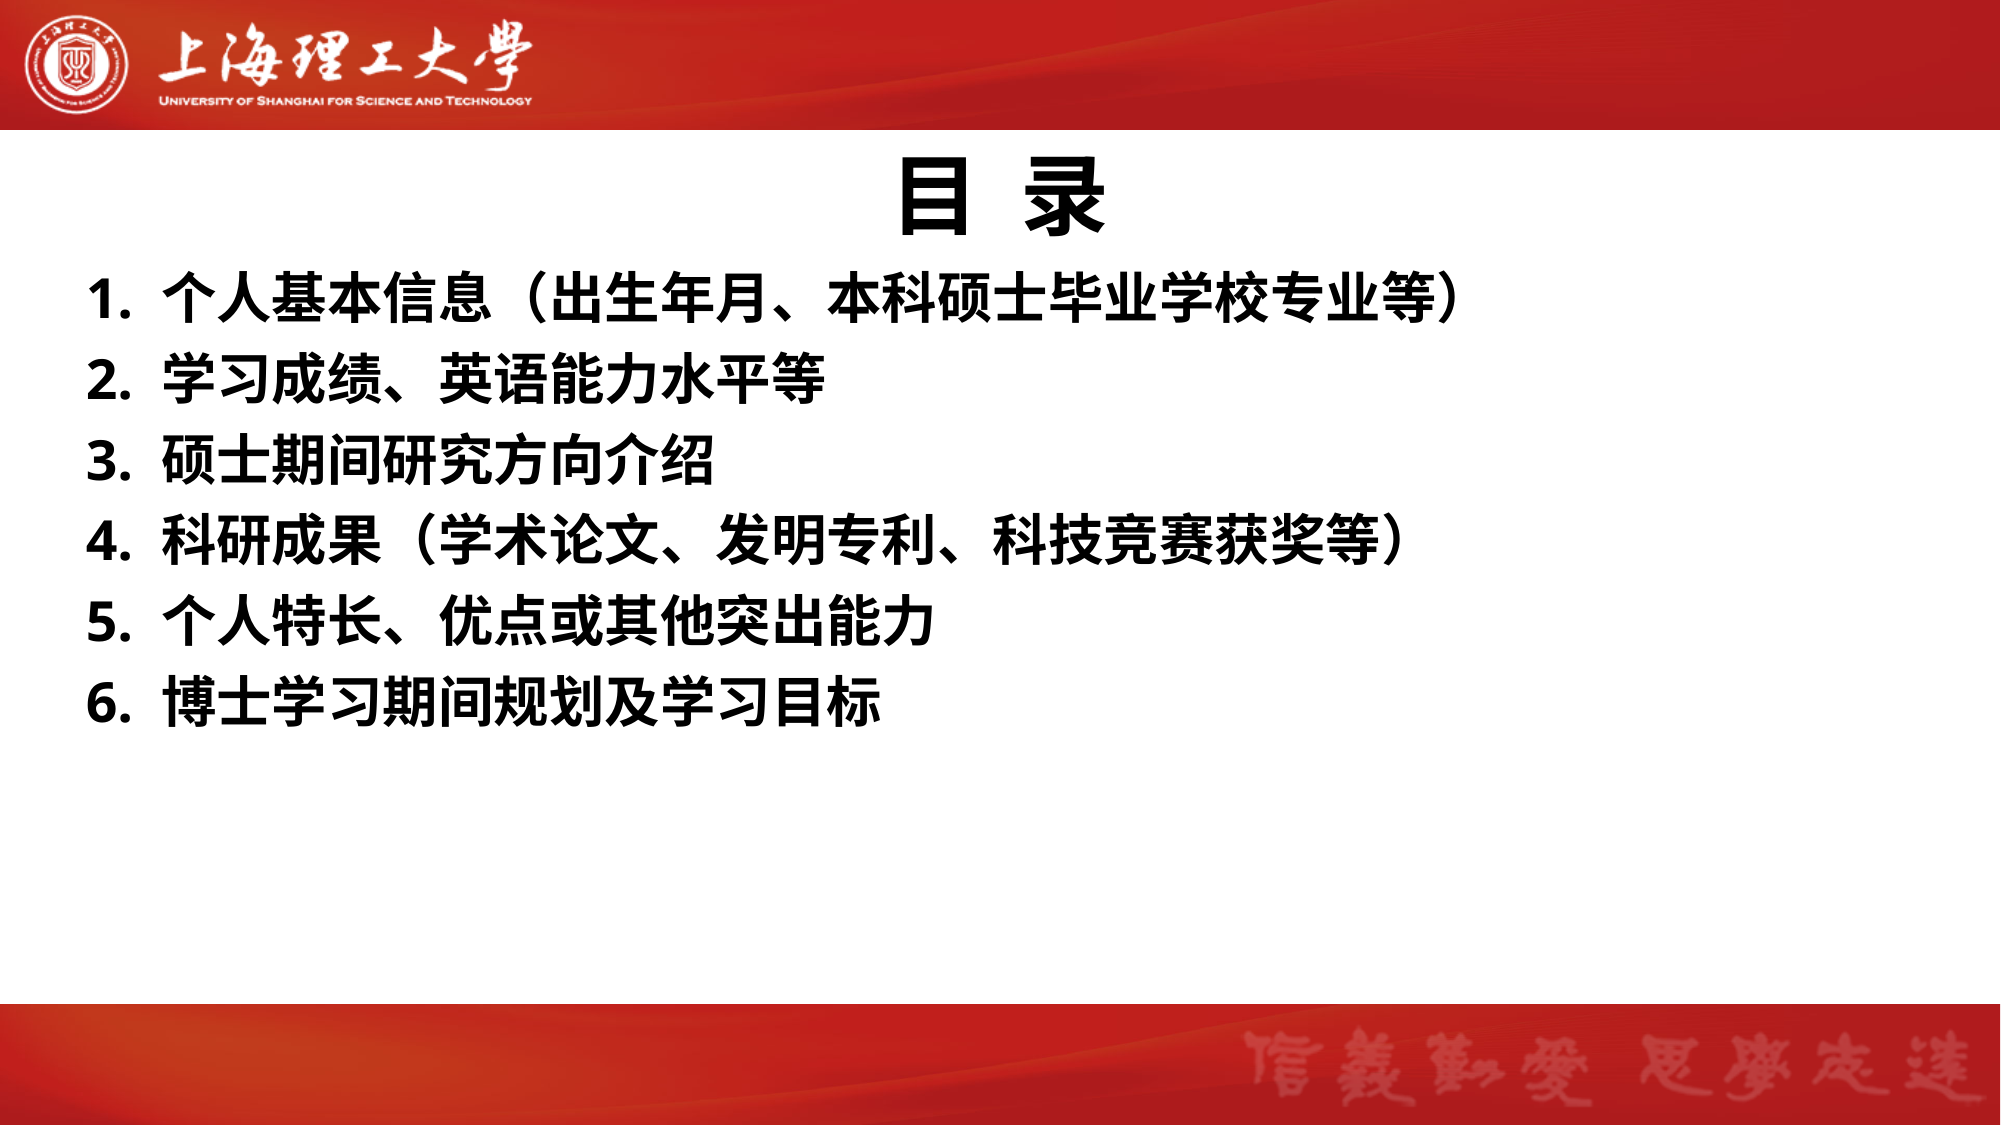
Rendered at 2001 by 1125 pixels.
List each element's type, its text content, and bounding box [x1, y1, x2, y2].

text_box 目 录 [826, 132, 1174, 264]
picture [0, 0, 2000, 130]
picture [0, 1004, 2001, 1125]
list 1. 个人基本信息（出生年月、本科硕士毕业学校专业等） 2. 学习成绩、英语能力水平等 3. 硕士期间研究方向介绍 4. 科研成果（学术论文、发明专利、科技竞赛获奖等） 5. 个人特长、优点或其他突出能力 6. 博士学习期间规划及学习目标 [70, 263, 1968, 894]
